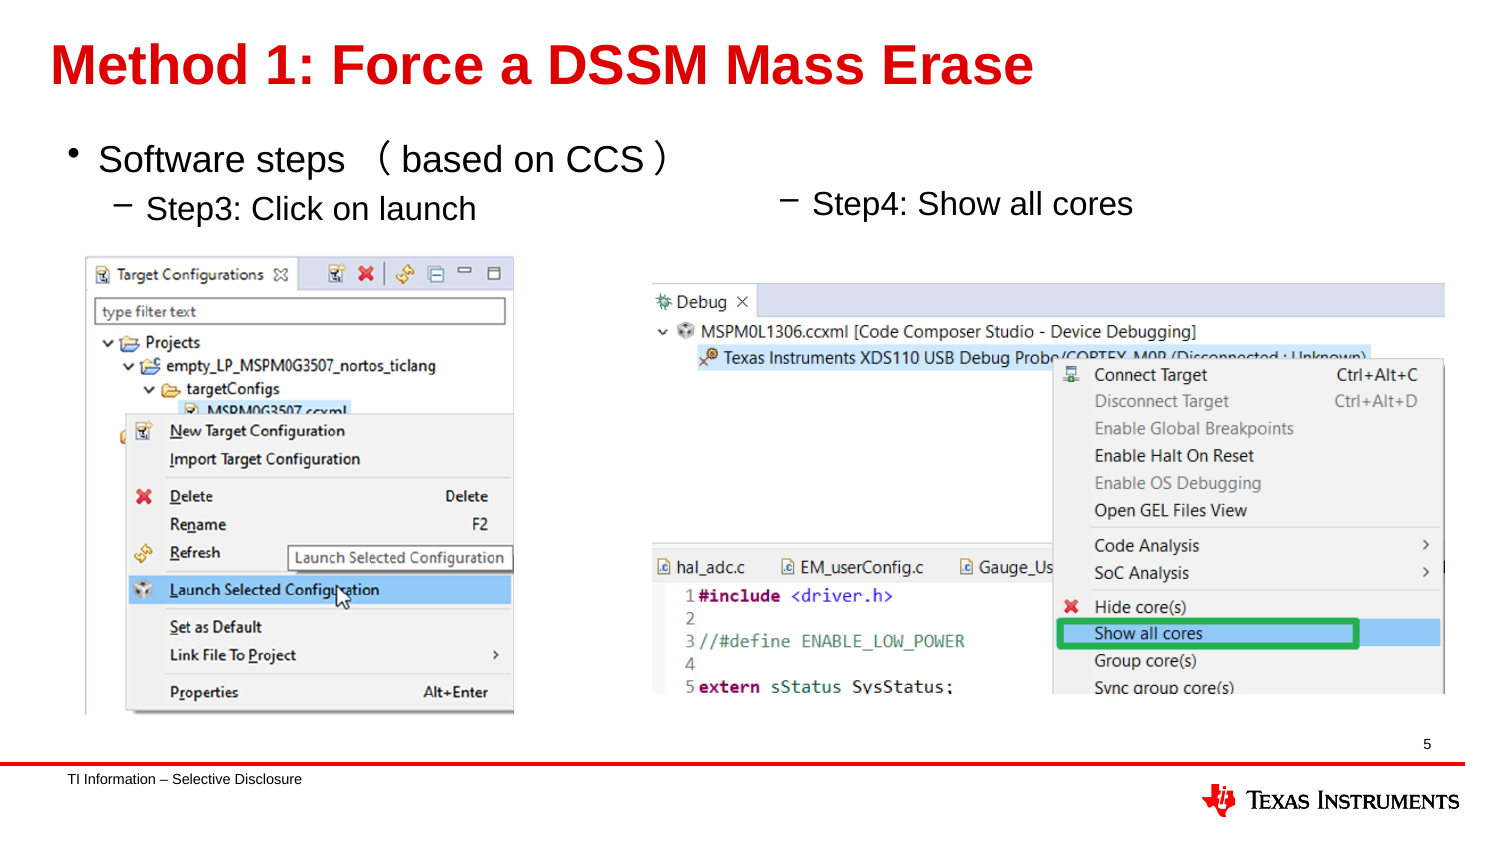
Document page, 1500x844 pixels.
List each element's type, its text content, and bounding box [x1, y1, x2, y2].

title Method 1: Force a DSSM Mass Erase [37, 17, 1426, 119]
picture [85, 255, 514, 715]
list Software steps（based on CCS） Step3: Click on launch [54, 128, 957, 738]
picture [1202, 784, 1459, 817]
text_box Step4: Show all cores [720, 128, 1401, 230]
slide_number 5 [1093, 728, 1444, 755]
picture [652, 283, 1445, 695]
